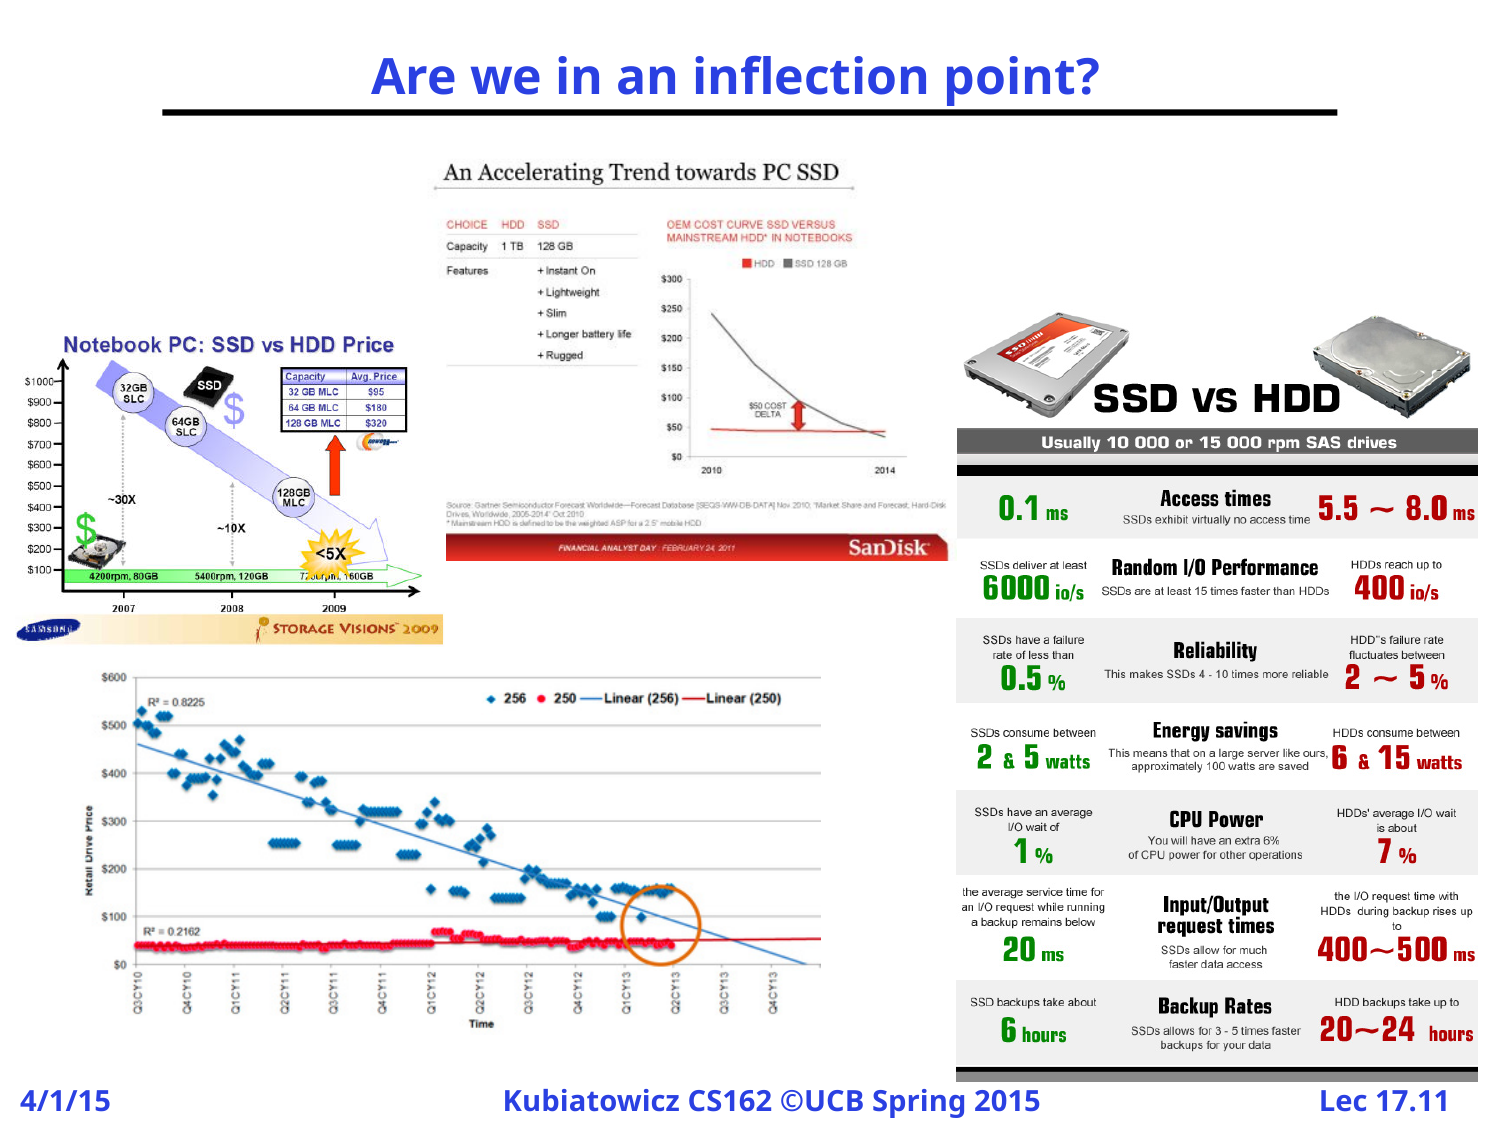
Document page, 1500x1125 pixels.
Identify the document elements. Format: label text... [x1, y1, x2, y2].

title Are we in an inflection point? [60, 6, 1411, 150]
picture [15, 149, 1478, 1082]
